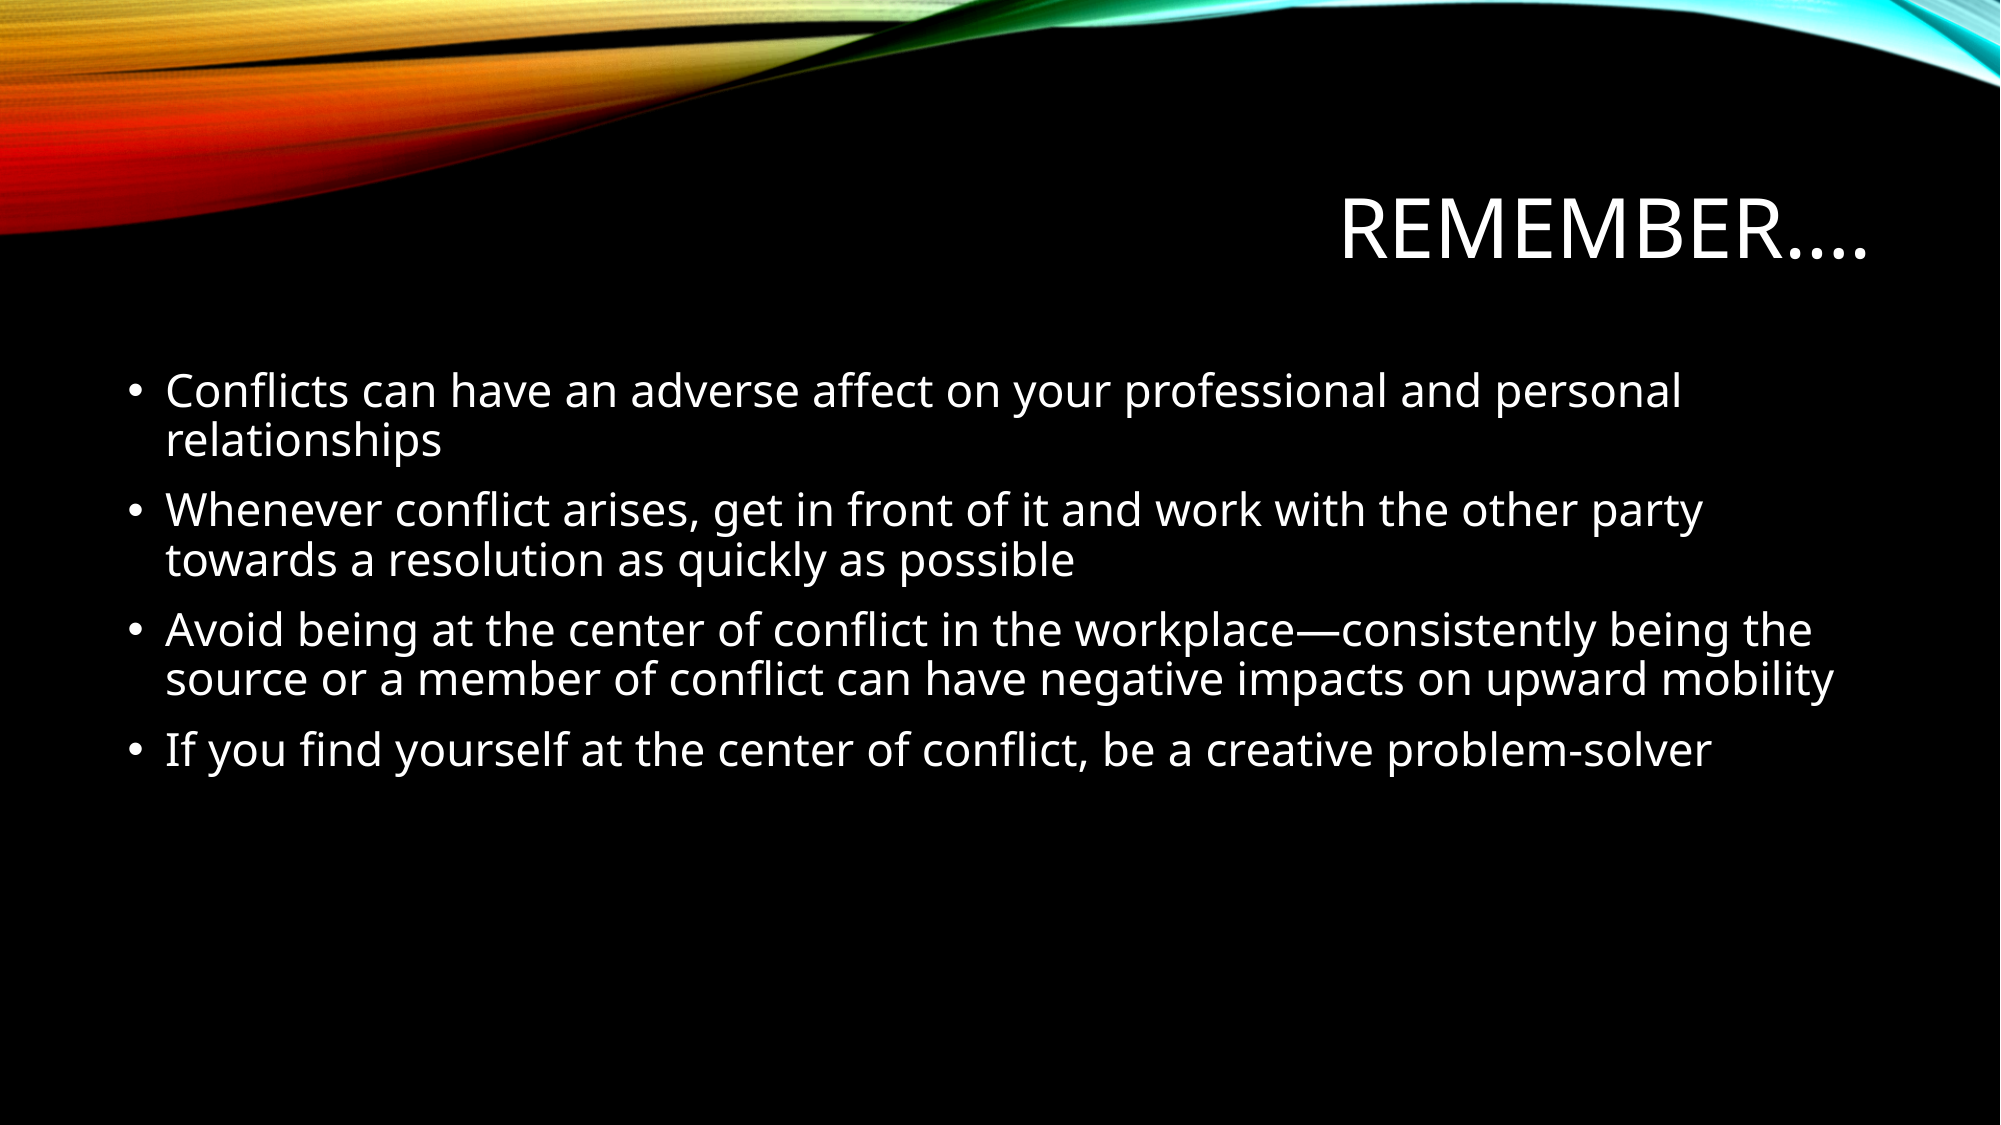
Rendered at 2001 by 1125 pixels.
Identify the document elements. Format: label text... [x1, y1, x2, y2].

title Remember…. [474, 125, 1888, 338]
list Conflicts can have an adverse affect on your professional and personal relationships Whenever conflict arises, get in front of it and work with the other party towards a resolution as quickly as possible Avoid being at the center of conflict in the workplace—consistently being the source or a member of conflict can have negative impacts on upward mobility If you find yourself at the center of conflict, be a creative problem-solver [112, 360, 1888, 1021]
picture [0, 0, 2000, 237]
